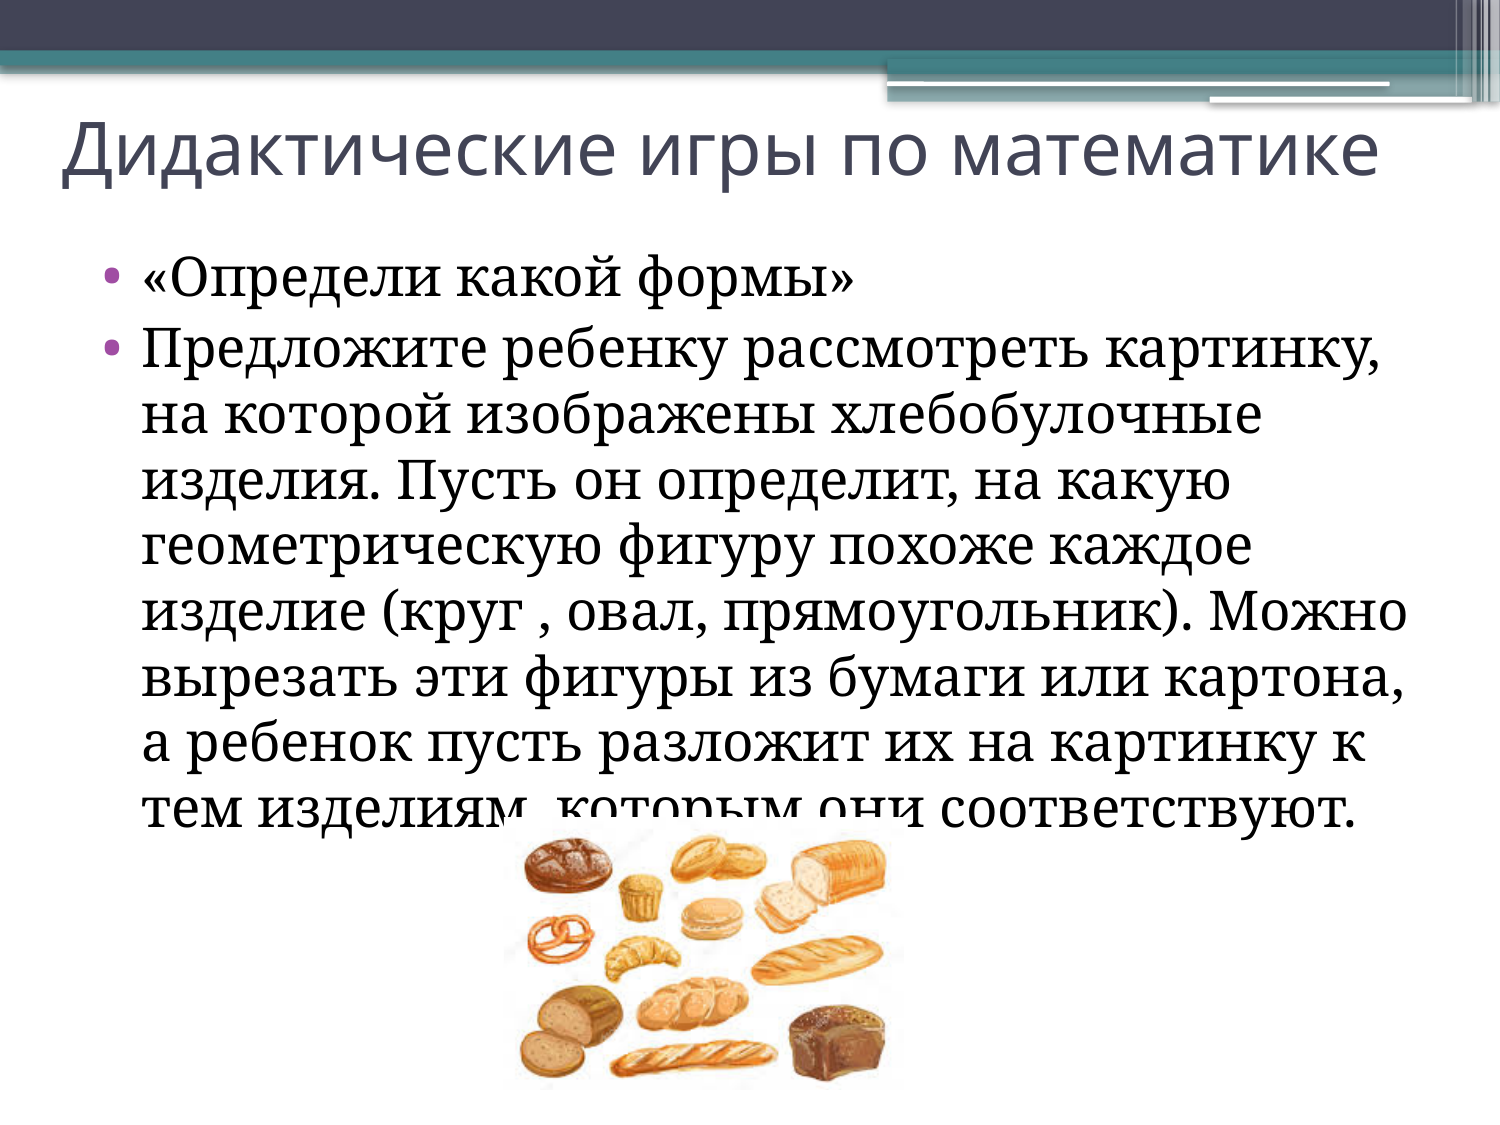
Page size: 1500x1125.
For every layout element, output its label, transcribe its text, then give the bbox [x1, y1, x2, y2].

list «Определи какой формы» Предложите ребенку рассмотреть картинку, на которой изображены хлебобулочные изделия. Пусть он определит, на какую геометрическую фигуру похоже каждое изделие (круг , овал, прямоугольник). Можно вырезать эти фигуры из бумаги или картона, а ребенок пусть разложит их на картинку к тем изделиям, которым они соответствуют. [70, 234, 1425, 856]
picture [503, 816, 905, 1091]
title Дидактические игры по математике [46, 58, 1397, 234]
